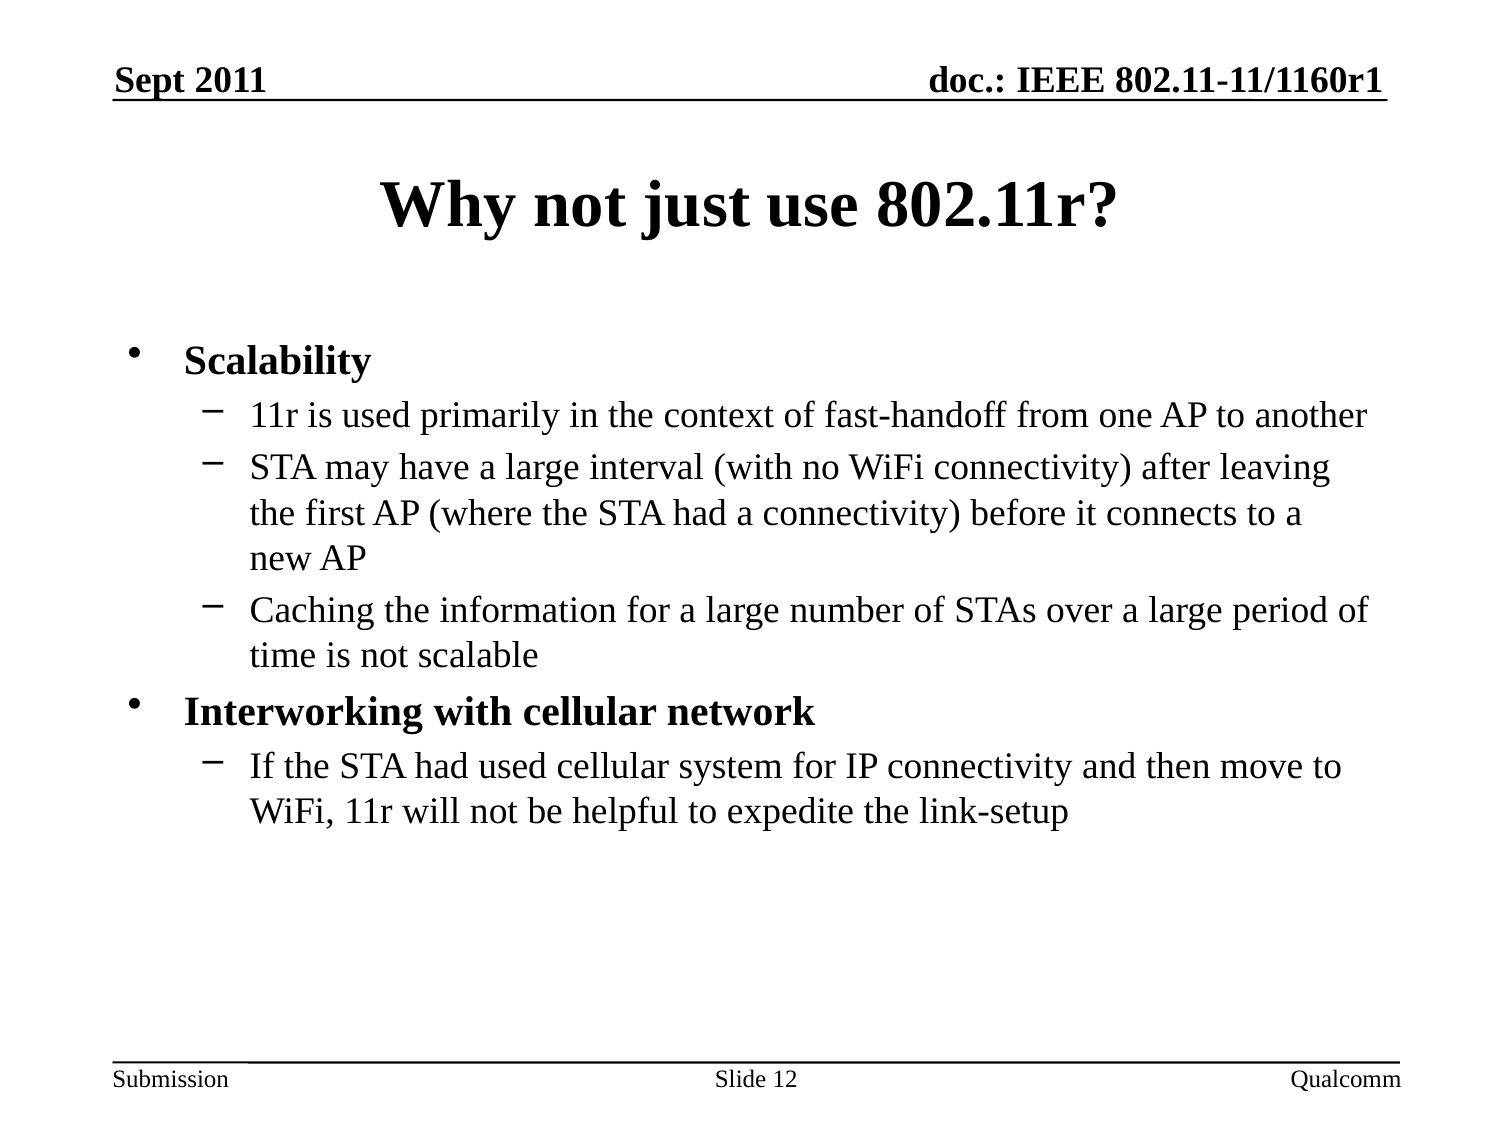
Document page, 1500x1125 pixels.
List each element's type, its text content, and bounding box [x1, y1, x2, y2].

footer Qualcomm [1288, 1061, 1402, 1093]
slide_number Slide 12 [712, 1061, 800, 1093]
list Scalability 11r is used primarily in the context of fast-handoff from one AP to another STA may have a large interval (with no WiFi connectivity) after leaving the first AP (where the STA had a connectivity) before it connects to a new AP Caching the information for a large number of STAs over a large period of time is not scalable Interworking with cellular network If the STA had used cellular system for IP connectivity and then move to WiFi, 11r will not be helpful to expedite the link-setup [112, 324, 1388, 1001]
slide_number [114, 54, 270, 101]
title Why not just use 802.11r? [112, 112, 1388, 288]
